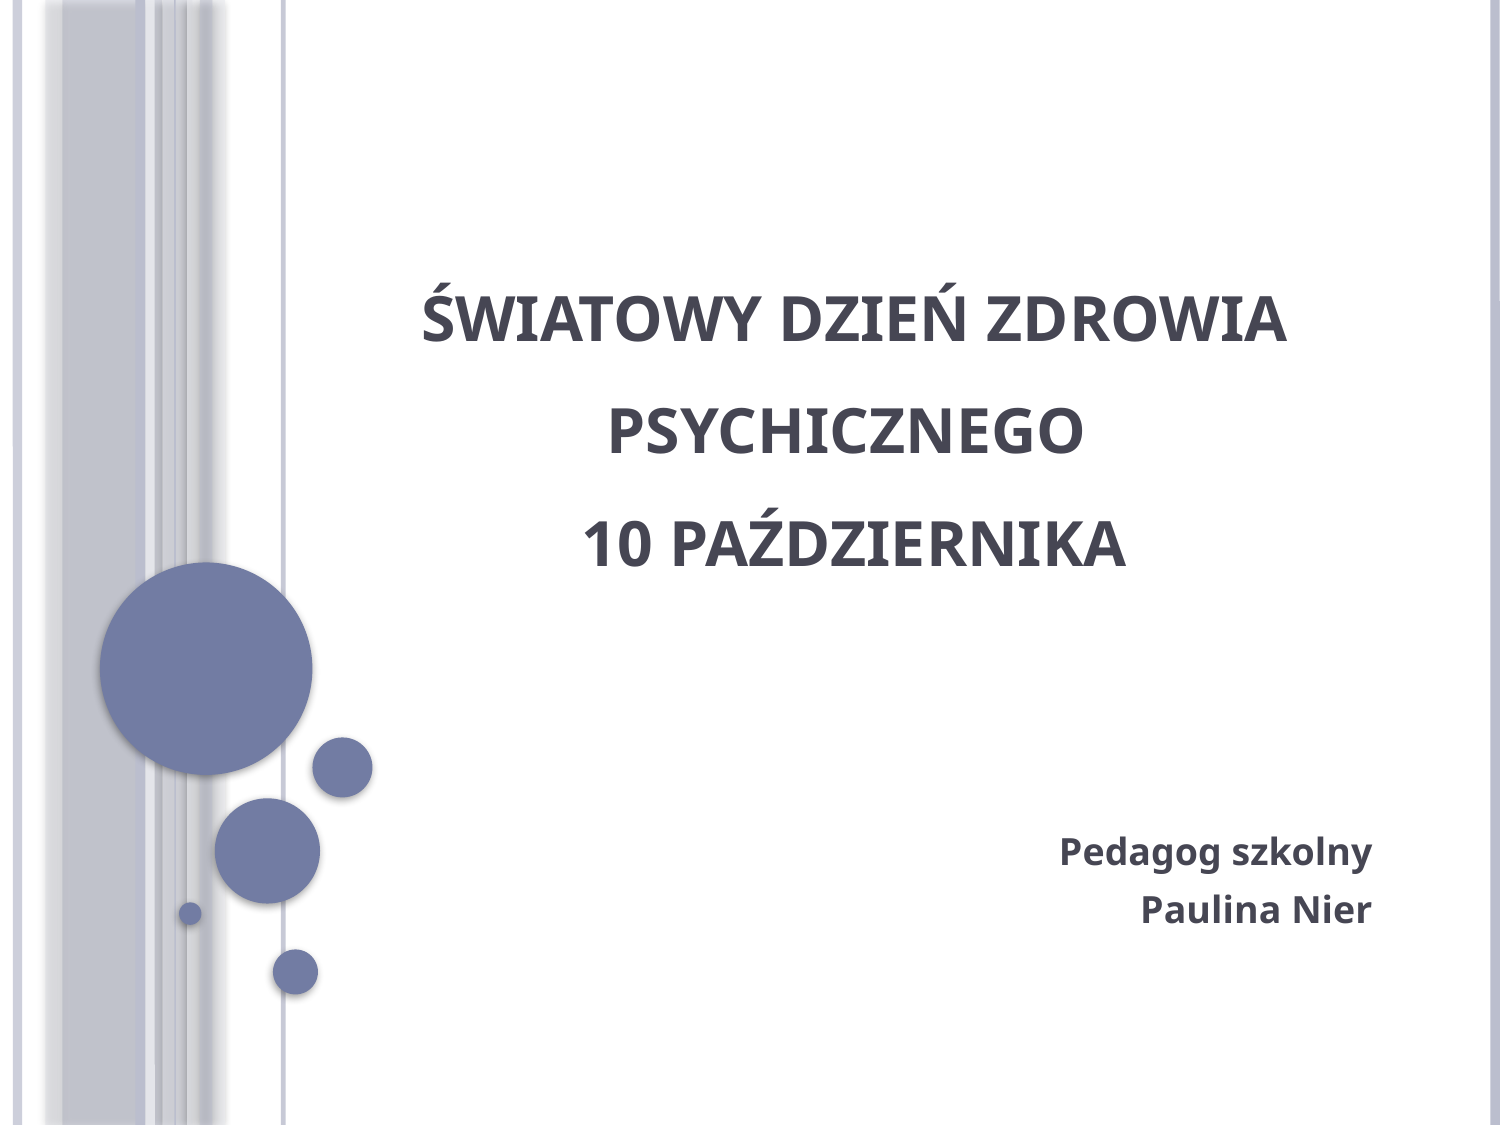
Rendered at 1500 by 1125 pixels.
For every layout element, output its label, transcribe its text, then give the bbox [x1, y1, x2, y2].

subtitle Pedagog szkolny Paulina Nier [375, 820, 1388, 1046]
title Światowy dzień zdrowia psychicznego 10 października [348, 219, 1361, 587]
